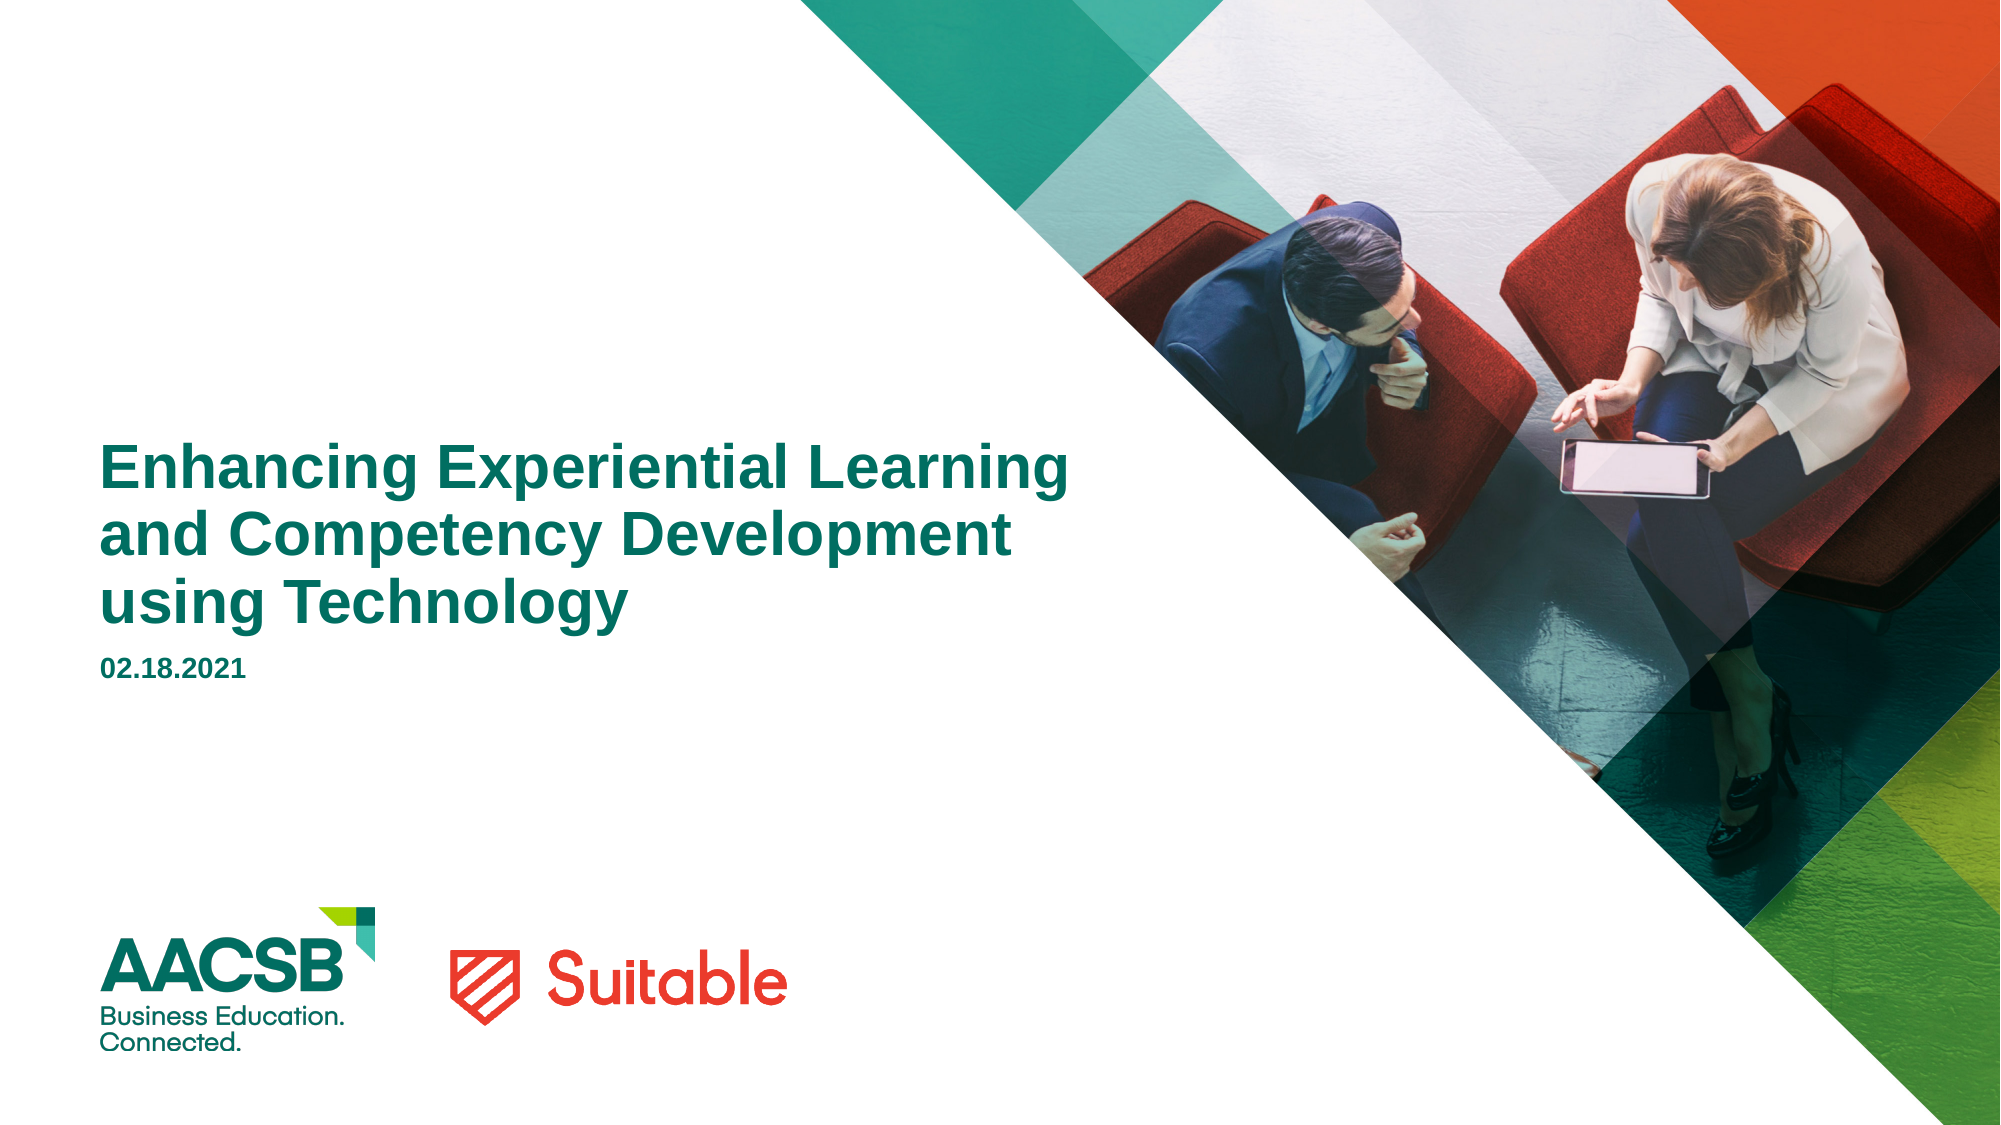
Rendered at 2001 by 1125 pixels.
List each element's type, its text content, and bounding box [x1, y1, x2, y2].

subtitle 02.18.2021 [99, 649, 1182, 863]
picture [99, 907, 375, 1051]
picture [800, 0, 2000, 1125]
picture [450, 949, 787, 1026]
text_box Enhancing Experiential Learning and Competency Development using Technology [99, 199, 1182, 637]
